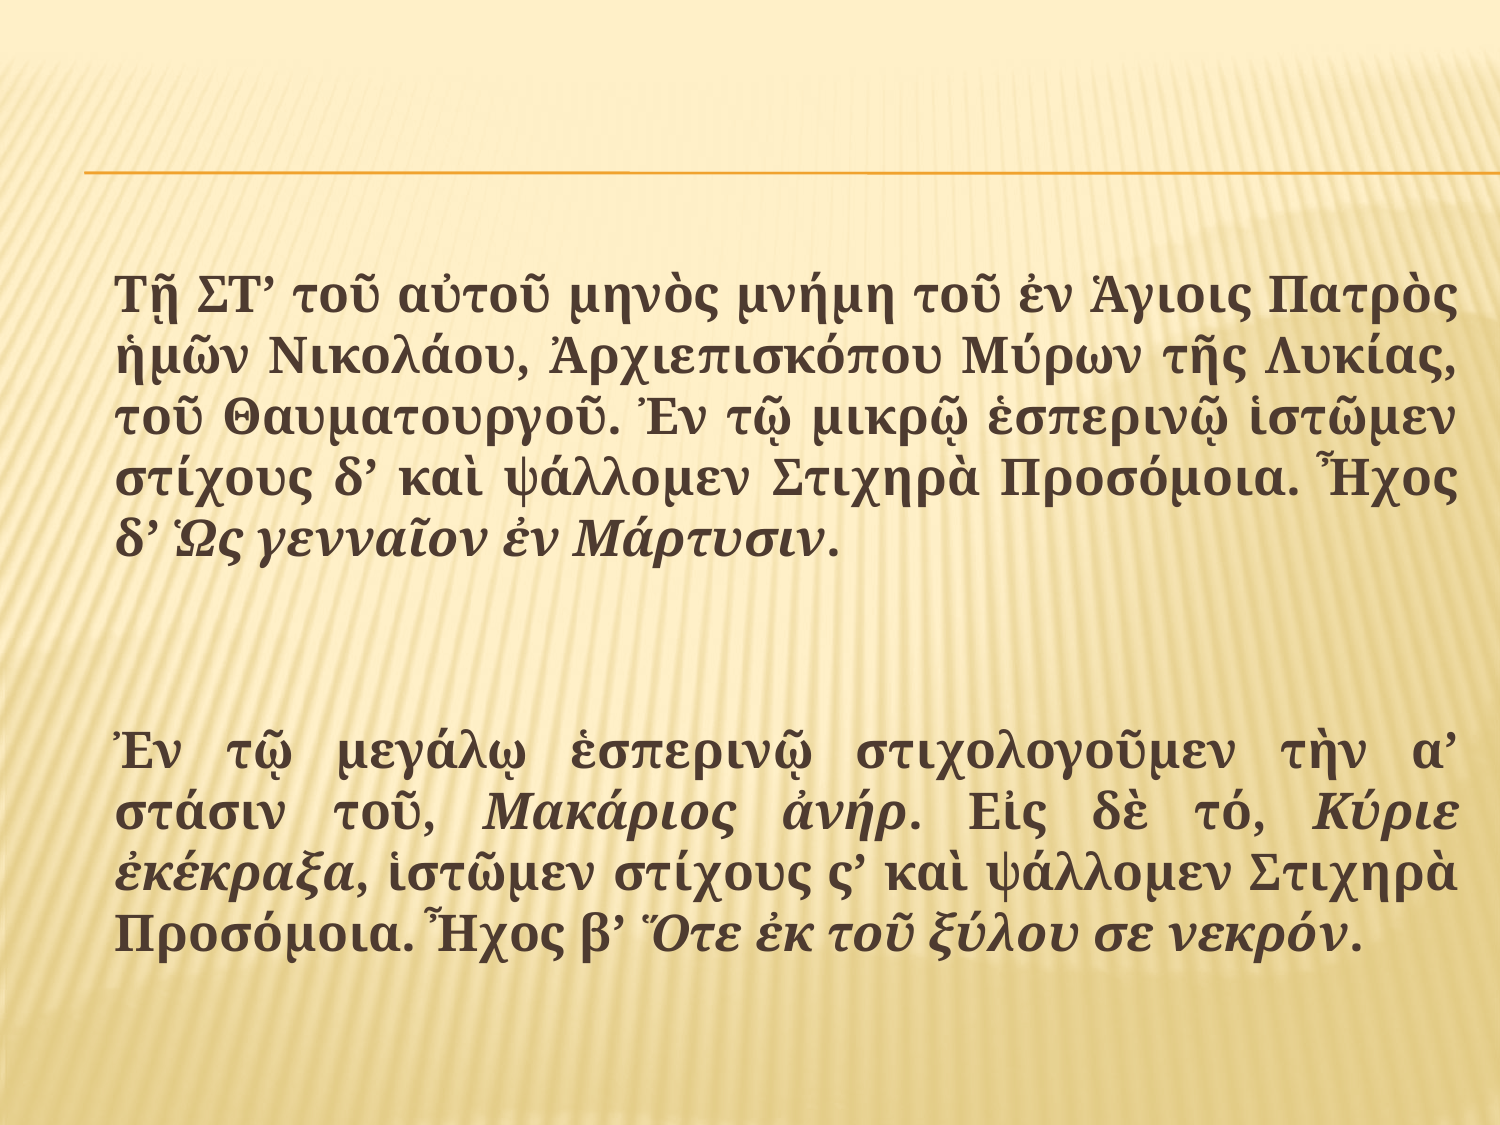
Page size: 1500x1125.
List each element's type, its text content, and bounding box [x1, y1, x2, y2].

list Τῇ ΣΤ’ τοῦ αὐτοῦ μηνὸς μνήμη τοῦ ἐν Ἁγιοις Πατρὸς ἡμῶν Νικολάου, Ἀρχιεπισκόπου Μύρων τῆς Λυκίας, τοῦ Θαυματουργοῦ. Ἐν τῷ μικρῷ ἑσπερινῷ ἱστῶμεν στίχους δ’ καὶ ψάλλομεν Στιχηρὰ Προσόμοια. Ἦχος δ’ Ὡς γενναῖον ἐν Μάρτυσιν. Ἐν τῷ μεγάλῳ ἑσπερινῷ στιχολογοῦμεν τὴν α’ στάσιν τοῦ, Μακάριος ἀνήρ. Εἰς δὲ τό, Κύριε ἐκέκραξα, ἱστῶμεν στίχους ς’ καὶ ψάλλομεν Στιχηρὰ Προσόμοια. Ἦχος β’ Ὅτε ἐκ τοῦ ξύλου σε νεκρόν. [50, 254, 1475, 1047]
